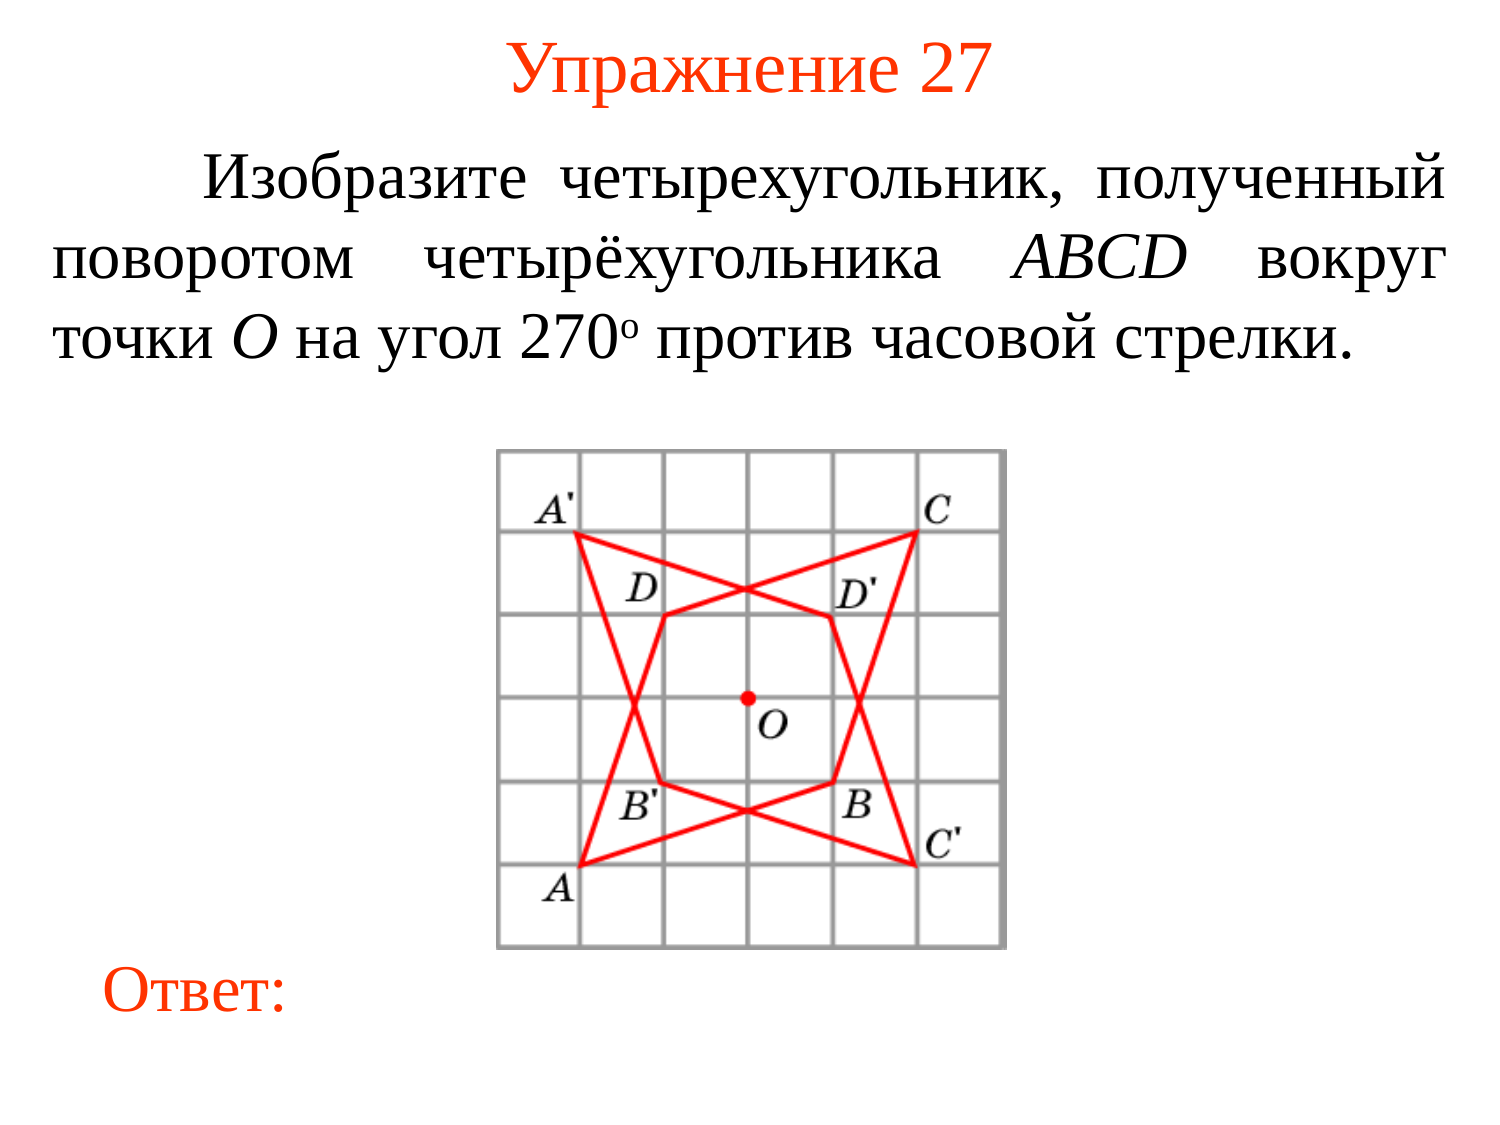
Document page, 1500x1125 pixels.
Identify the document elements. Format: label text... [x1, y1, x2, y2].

title Упражнение 27 [112, 24, 1388, 100]
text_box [87, 449, 1400, 1033]
text_box Изобразите четырехугольник, полученный поворотом четырёхугольника ABCD вокруг точки O на угол 270о против часовой стрелки. [37, 124, 1463, 380]
